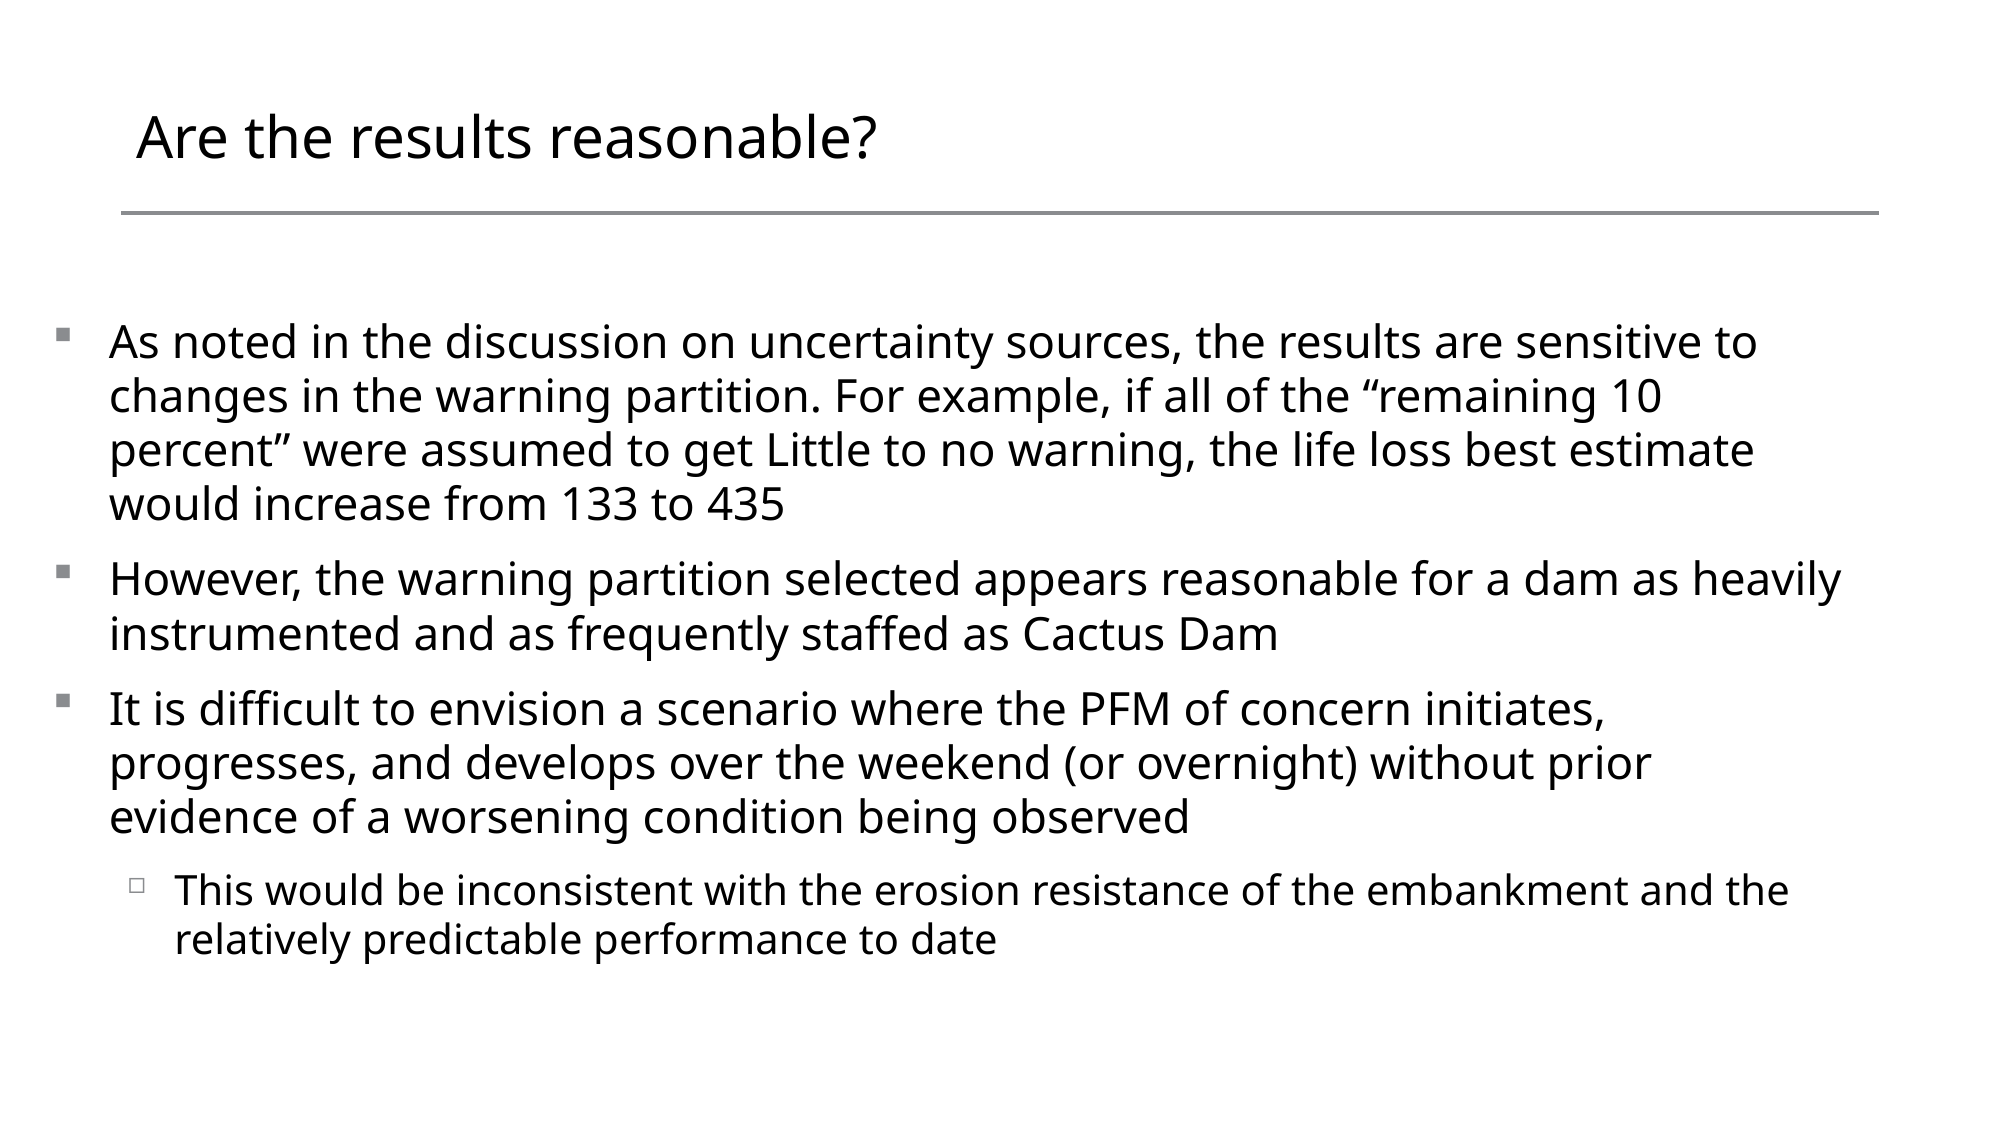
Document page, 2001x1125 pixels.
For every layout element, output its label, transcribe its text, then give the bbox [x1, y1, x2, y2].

list As noted in the discussion on uncertainty sources, the results are sensitive to changes in the warning partition. For example, if all of the “remaining 10 percent” were assumed to get Little to no warning, the life loss best estimate would increase from 133 to 435 However, the warning partition selected appears reasonable for a dam as heavily instrumented and as frequently staffed as Cactus Dam It is difficult to envision a scenario where the PFM of concern initiates, progresses, and develops over the weekend (or overnight) without prior evidence of a worsening condition being observed This would be inconsistent with the erosion resistance of the embankment and the relatively predictable performance to date [37, 305, 1865, 1020]
title Are the results reasonable? [121, 74, 1879, 197]
